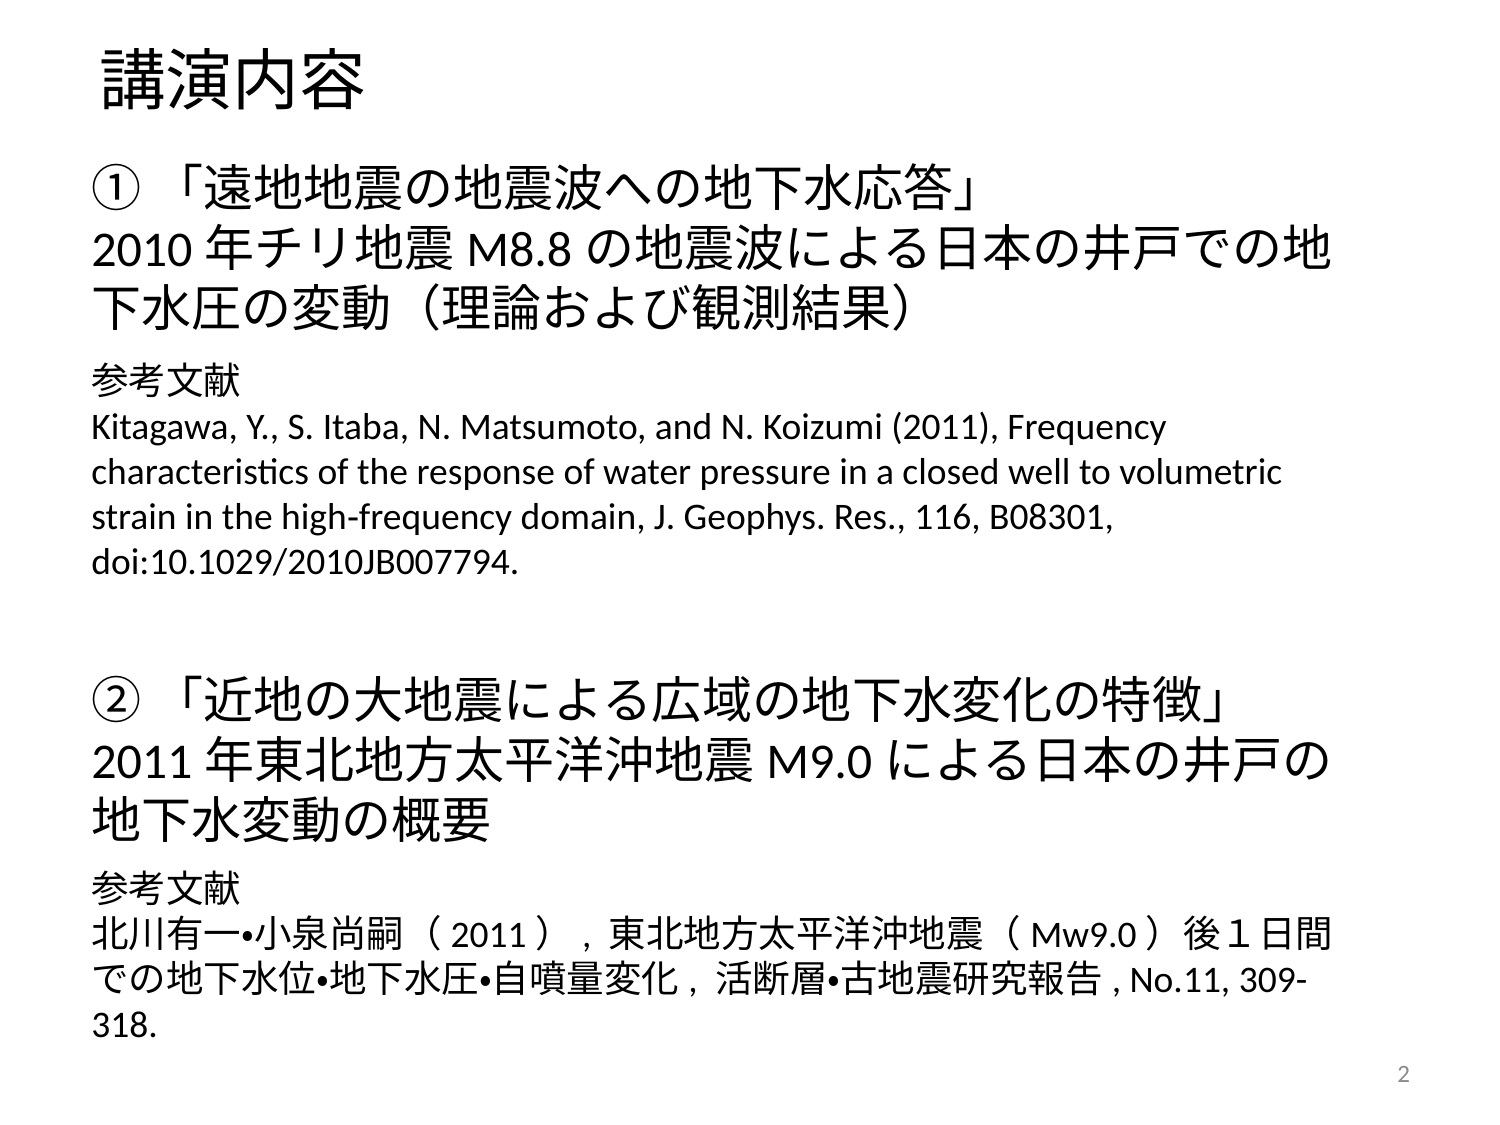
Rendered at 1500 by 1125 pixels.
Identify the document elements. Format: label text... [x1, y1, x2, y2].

text_box ②「近地の大地震による広域の地下水変化の特徴」 2011年東北地方太平洋沖地震M9.0による日本の井戸の地下水変動の概要 [76, 660, 1376, 856]
slide_number 2 [1074, 1042, 1425, 1103]
text_box ①「遠地地震の地震波への地下水応答」 2010年チリ地震M8.8の地震波による日本の井戸での地下水圧の変動（理論および観測結果） [76, 149, 1376, 344]
text_box 参考文献 北川有一・小泉尚嗣（2011）, 東北地方太平洋沖地震（Mw9.0）後１日間での地下水位・地下水圧・自噴量変化, 活断層・古地震研究報告, No.11, 309-318. [76, 857, 1376, 1053]
text_box 講演内容 [84, 30, 382, 126]
text_box 参考文献 Kitagawa, Y., S. Itaba, N. Matsumoto, and N. Koizumi (2011), Frequency characteristics of the response of water pressure in a closed well to volumetric strain in the high‐frequency domain, J. Geophys. Res., 116, B08301, doi:10.1029/2010JB007794. [76, 349, 1376, 590]
